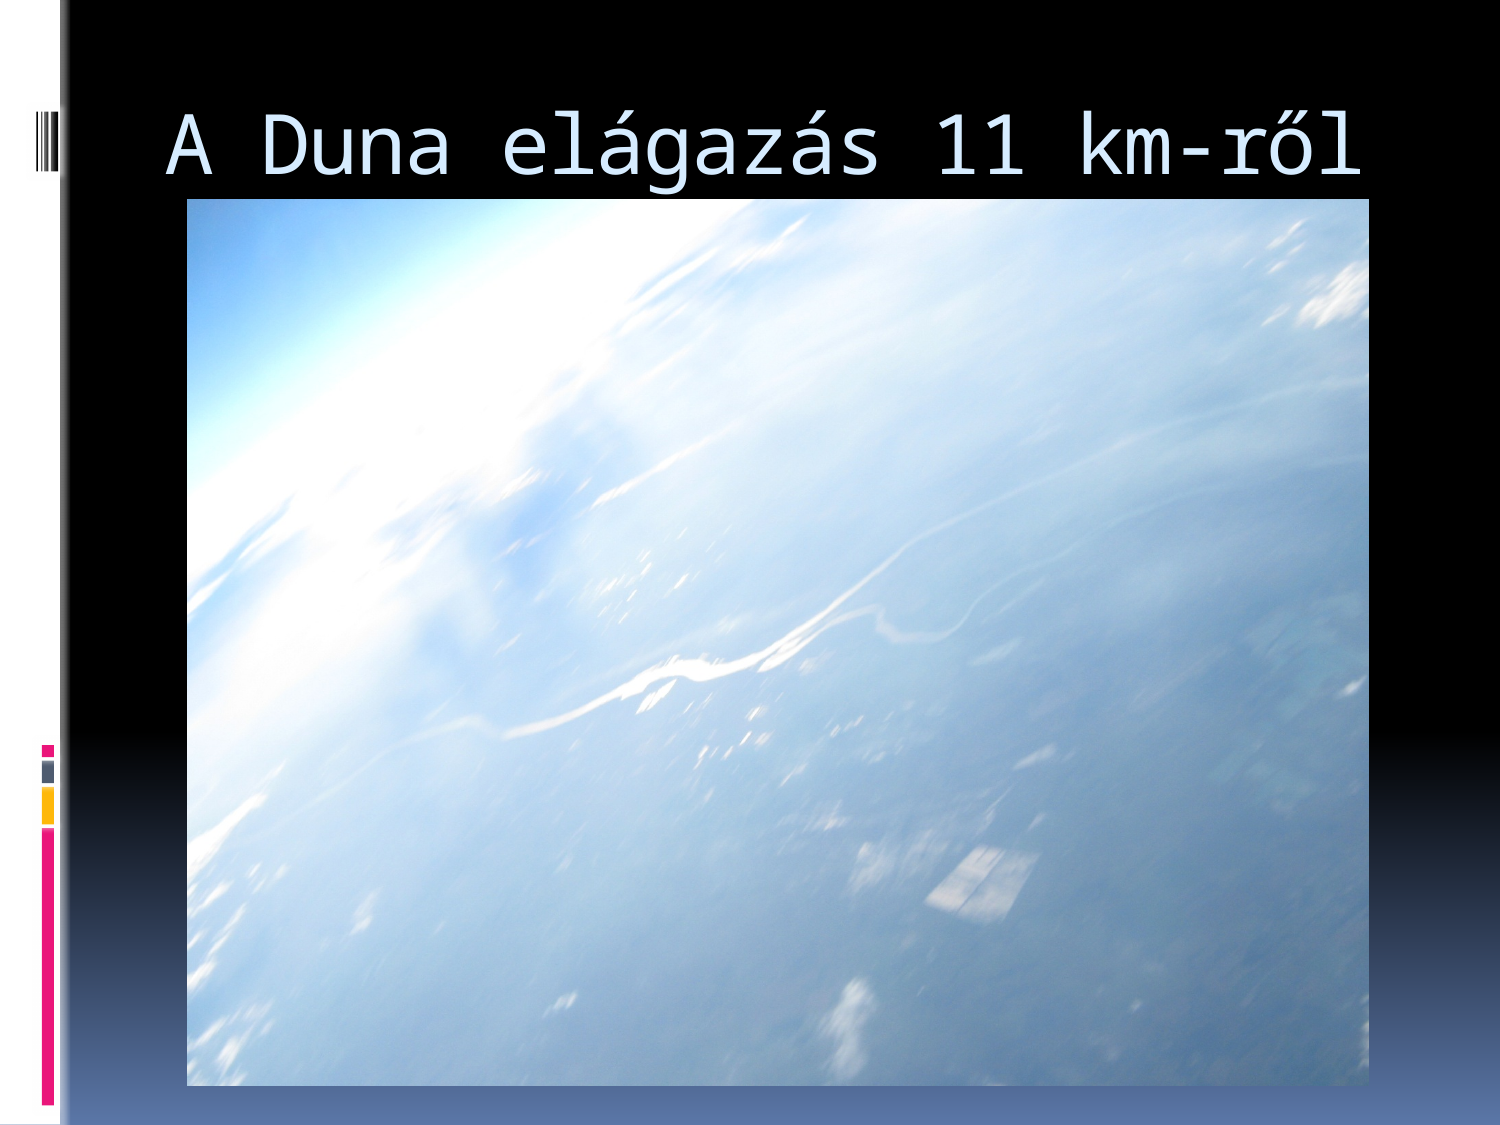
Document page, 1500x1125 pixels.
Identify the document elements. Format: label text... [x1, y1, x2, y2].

picture [187, 199, 1369, 1087]
title A Duna elágazás 11 km-ről [150, 83, 1425, 234]
